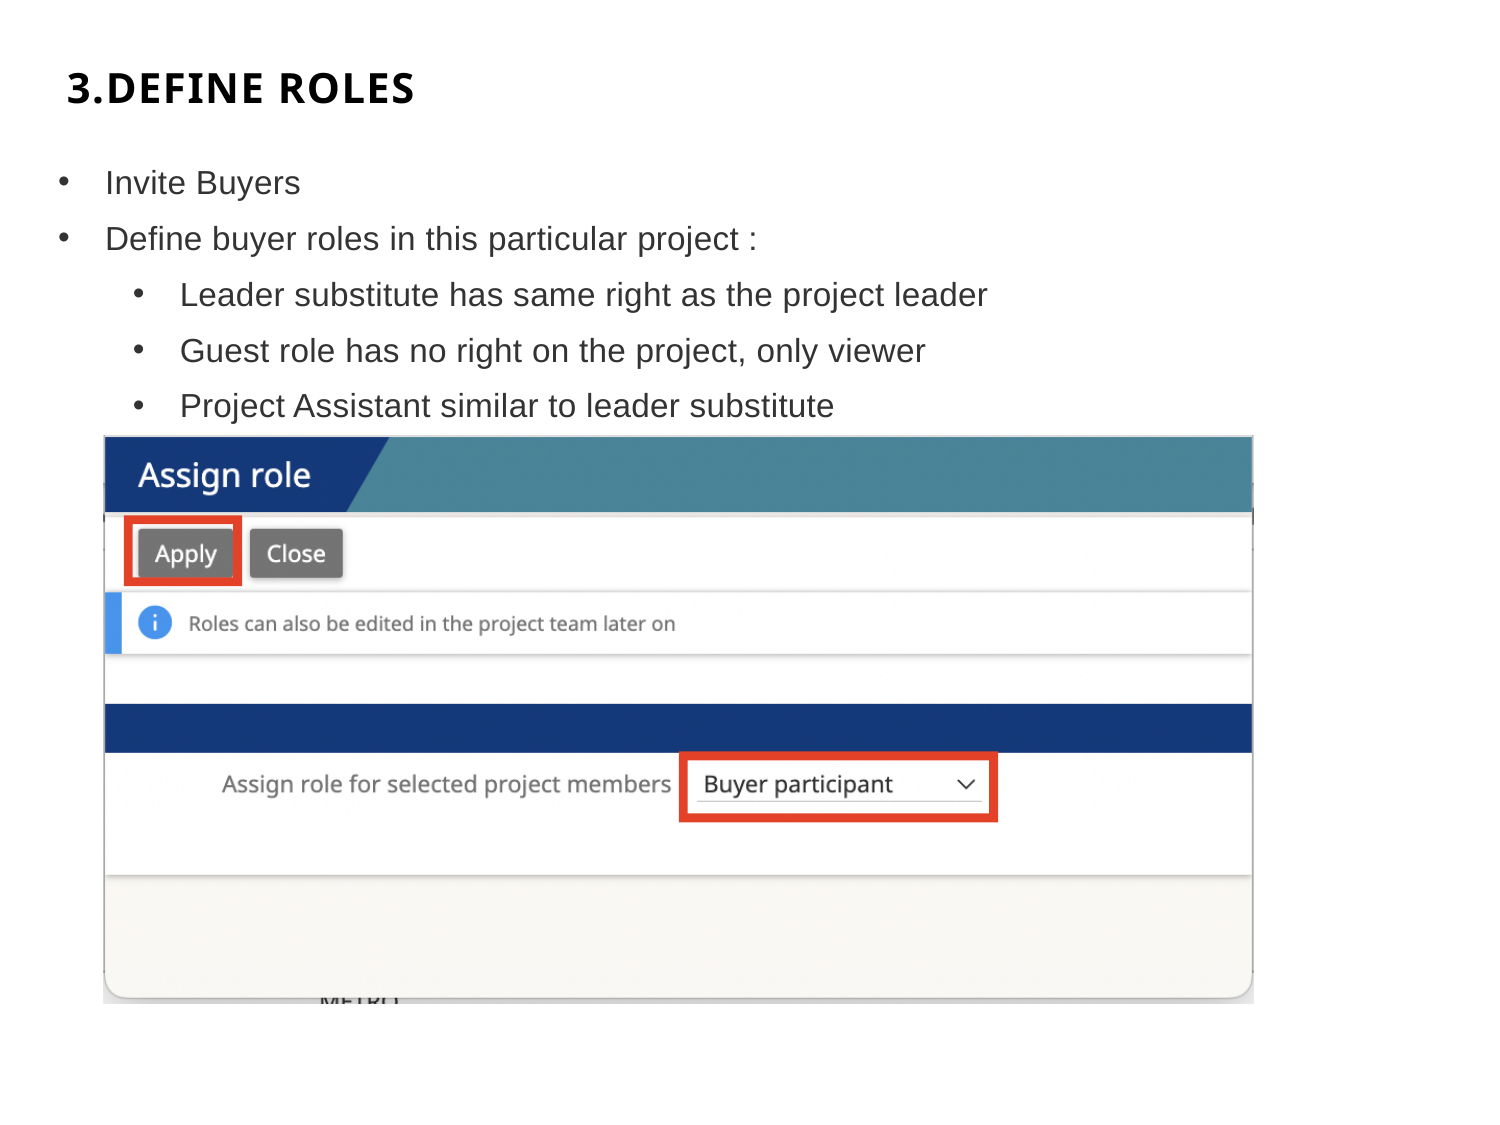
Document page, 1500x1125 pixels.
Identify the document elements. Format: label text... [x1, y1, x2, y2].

picture [103, 434, 1255, 1005]
text_box 3.Define roles [51, 54, 1447, 161]
text_box Invite Buyers Define buyer roles in this particular project : Leader substitute has same right as the project leader Guest role has no right on the project, only viewer Project Assistant similar to leader substitute [51, 139, 1306, 431]
